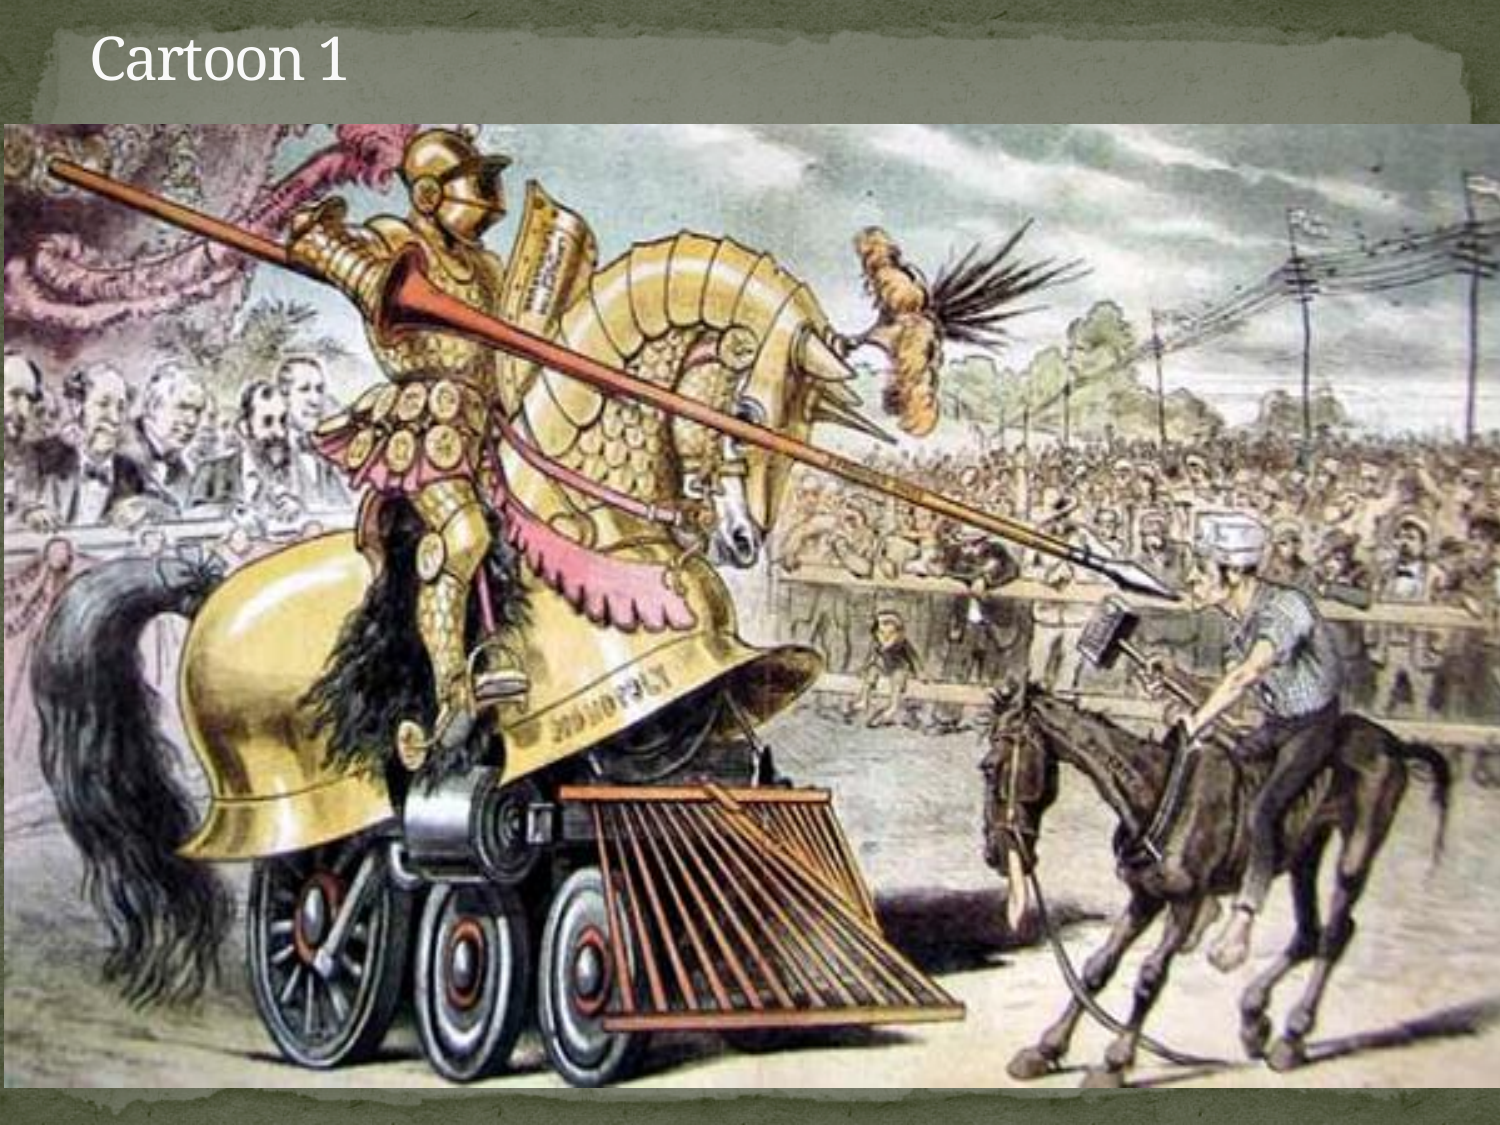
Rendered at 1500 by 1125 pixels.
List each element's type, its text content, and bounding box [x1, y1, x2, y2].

picture [4, 124, 1500, 1088]
title Cartoon 1 [74, 12, 1425, 101]
